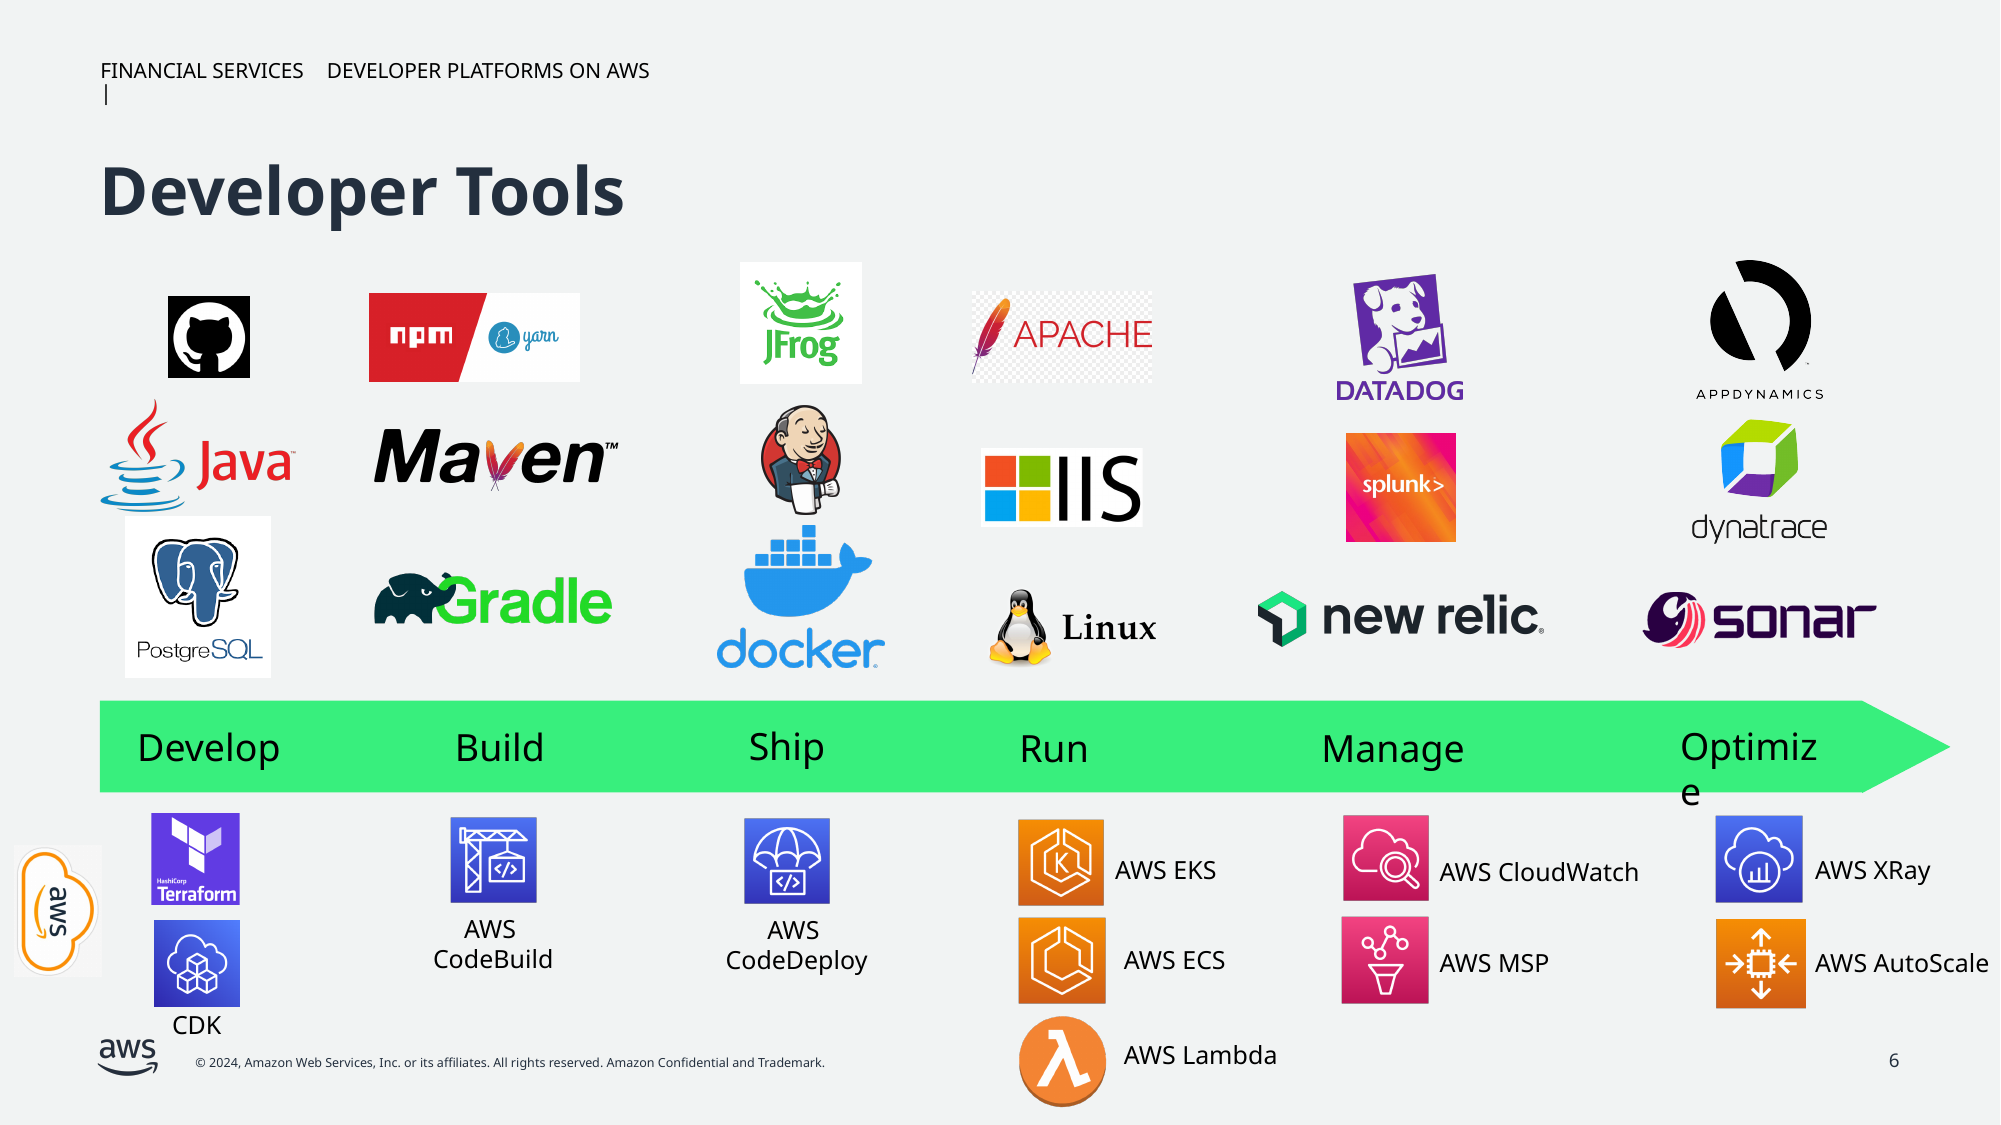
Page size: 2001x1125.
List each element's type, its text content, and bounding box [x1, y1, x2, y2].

picture [1696, 260, 1823, 399]
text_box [99, 700, 1951, 794]
picture [151, 813, 240, 905]
text_box AWS CloudWatch [1440, 849, 1660, 895]
picture [1337, 274, 1463, 400]
picture [1330, 804, 1440, 1015]
text_box AWS AutoScale [1818, 940, 2000, 985]
picture [369, 292, 580, 382]
picture [761, 405, 841, 515]
text_box AWS CodeDeploy [723, 907, 870, 982]
picture [1346, 433, 1456, 542]
text_box AWS CodeBuild [430, 906, 557, 982]
picture [1006, 808, 1119, 1120]
picture [439, 806, 548, 914]
picture [168, 296, 250, 378]
picture [369, 546, 620, 648]
title Developer Tools [99, 149, 1900, 238]
picture [153, 920, 240, 1007]
picture [1692, 414, 1827, 549]
picture [983, 583, 1161, 672]
picture [1704, 804, 1818, 1020]
text_box AWS ECS [1123, 937, 1313, 983]
picture [1641, 575, 1878, 663]
picture [733, 807, 841, 915]
picture [717, 525, 885, 668]
picture [369, 427, 620, 491]
picture [981, 448, 1143, 527]
text_box AWS Lambda [1123, 1031, 1313, 1077]
text_box CDK [155, 1007, 239, 1047]
text_box AWS MSP [1440, 940, 1660, 985]
text_box AWS EKS [1115, 847, 1304, 892]
picture [740, 262, 862, 384]
slide_number 6 [1464, 1031, 1915, 1092]
picture [972, 291, 1152, 383]
picture [0, 845, 124, 977]
text_box AWS XRay [1815, 847, 2000, 892]
picture [1258, 590, 1544, 647]
picture [99, 393, 297, 678]
picture [97, 1039, 158, 1076]
